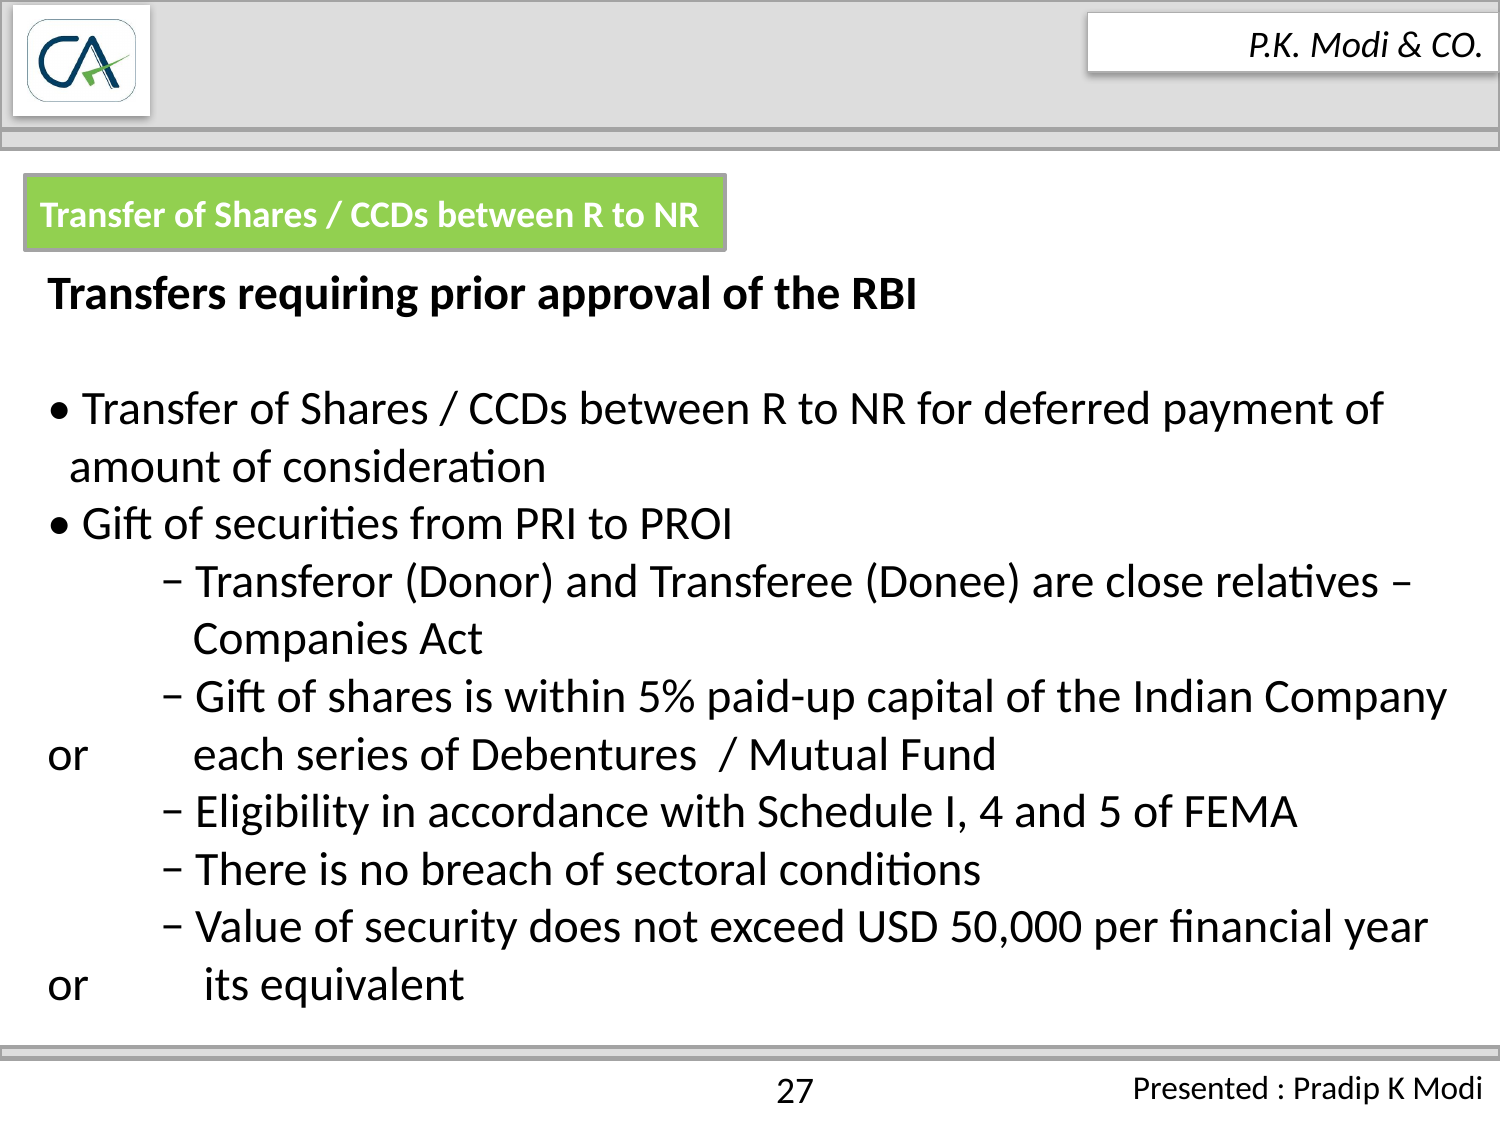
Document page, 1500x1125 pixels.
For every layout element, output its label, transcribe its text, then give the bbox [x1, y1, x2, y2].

text_box [0, 0, 1500, 127]
text_box Transfer of Shares / CCDs between R to NR [23, 173, 727, 252]
text_box [0, 127, 1500, 151]
picture [26, 18, 136, 102]
text_box P.K. Modi & CO. [1087, 12, 1500, 73]
title Transfers requiring prior approval of the RBI • Transfer of Shares / CCDs between R to NR for deferred payment of amount of consideration • Gift of securities from PRI to PROI − Transferor (Donor) and Transferee (Donee) are close relatives – Companies Act − Gift of shares is within 5% paid-up capital of the Indian Company or each series of Debentures / Mutual Fund − Eligibility in accordance with Schedule I, 4 and 5 of FEMA − There is no breach of sectoral conditions − Value of security does not exceed USD 50,000 per financial year or its equivalent [32, 249, 1468, 1022]
text_box Presented : Pradip K Modi [1118, 1061, 1499, 1114]
slide_number 27 [620, 1058, 971, 1119]
text_box [0, 1045, 1500, 1061]
